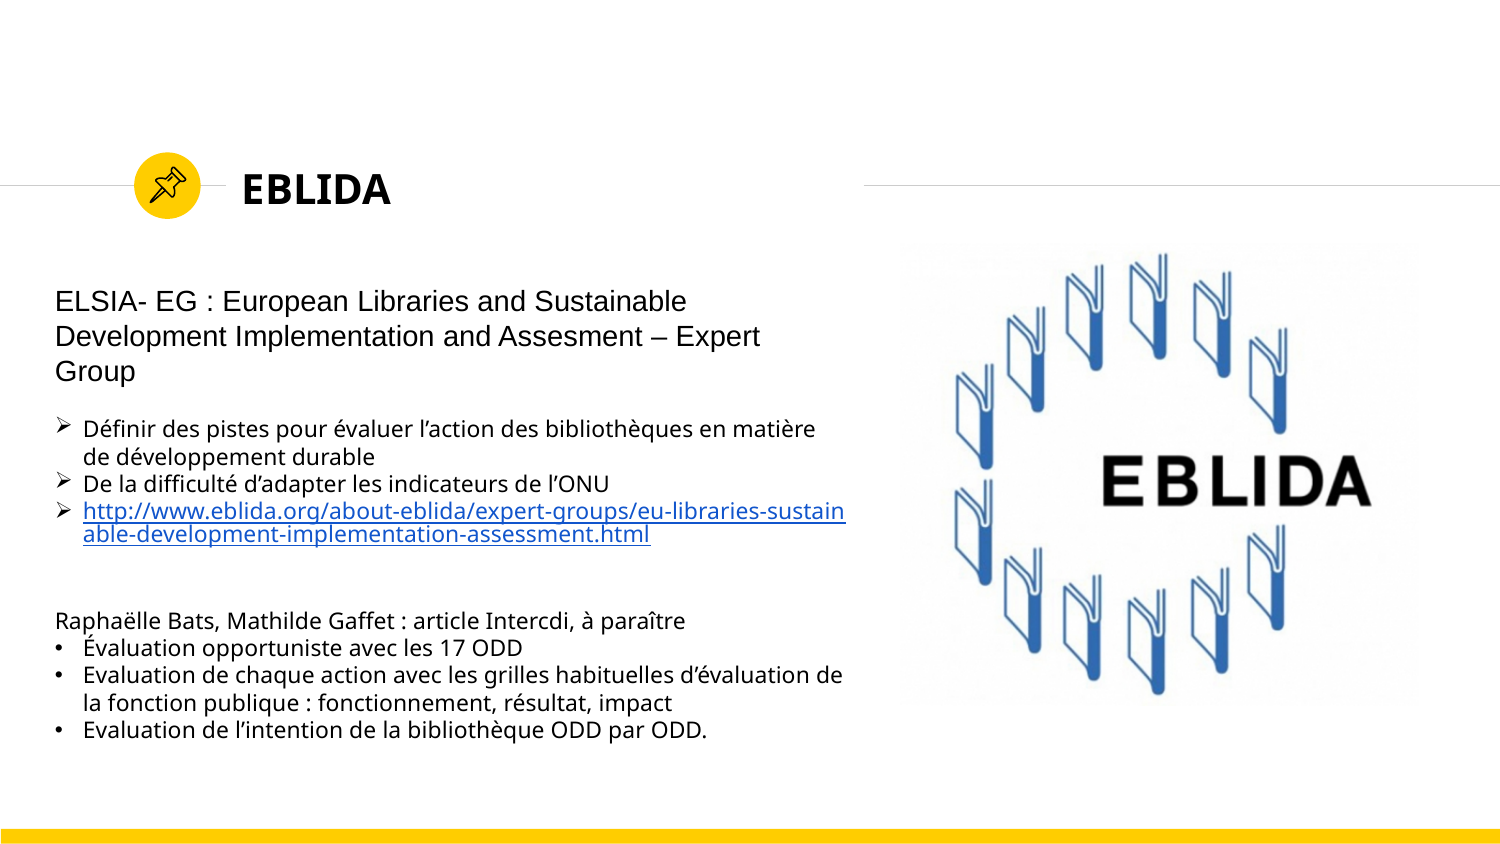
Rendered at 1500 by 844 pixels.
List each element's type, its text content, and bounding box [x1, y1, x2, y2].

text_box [150, 166, 186, 203]
picture [899, 243, 1419, 706]
text_box [0, 828, 1500, 844]
text_box ELSIA- EG : European Libraries and Sustainable Development Implementation and Assesment – Expert Group Définir des pistes pour évaluer l’action des bibliothèques en matière de développement durable De la difficulté d’adapter les indicateurs de l’ONU http://www.eblida.org/about-eblida/expert-groups/eu-libraries-sustainable-development-implementation-assessment.html Raphaëlle Bats, Mathilde Gaffet : article Intercdi, à paraître Évaluation opportuniste avec les 17 ODD Evaluation de chaque action avec les grilles habituelles d’évaluation de la fonction publique : fonctionnement, résultat, impact Evaluation de l’intention de la bibliothèque ODD par ODD. [39, 267, 863, 764]
title EBLIDA [226, 151, 863, 224]
